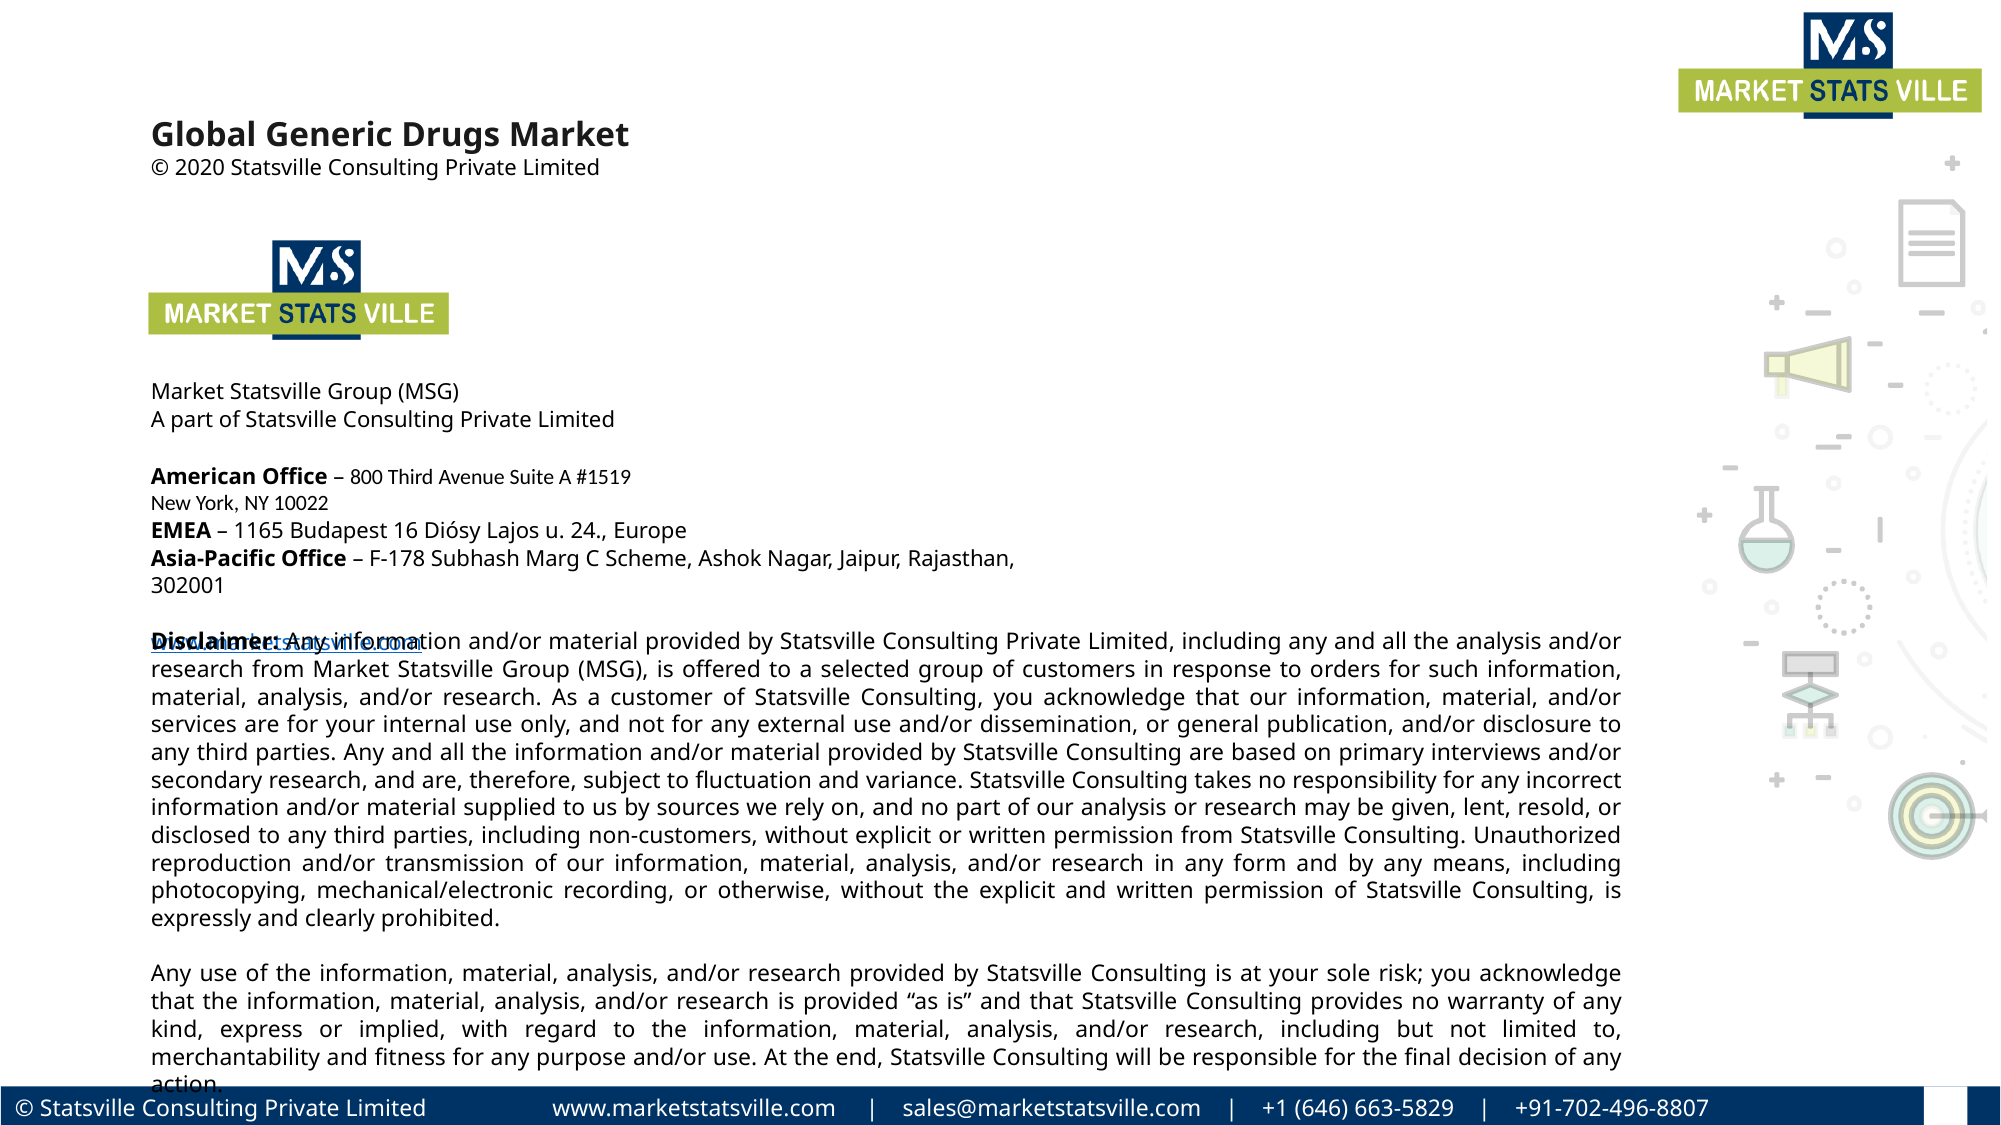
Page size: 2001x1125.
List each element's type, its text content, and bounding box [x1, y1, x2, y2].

picture [1678, 12, 1982, 119]
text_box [1696, 155, 1988, 860]
text_box Global Generic Drugs Market © 2020 Statsville Consulting Private Limited [148, 105, 1272, 180]
picture [148, 240, 449, 340]
text_box Disclaimer: Any information and/or material provided by Statsville Consulting Private Limited, including any and all the analysis and/or research from Market Statsville Group (MSG), is offered to a selected group of customers in response to orders for such information, material, analysis, and/or research. As a customer of Statsville Consulting, you acknowledge that our information, material, and/or services are for your internal use only, and not for any external use and/or dissemination, or general publication, and/or disclosure to any third parties. Any and all the information and/or material provided by Statsville Consulting are based on primary interviews and/or secondary research, and are, therefore, subject to fluctuation and variance. Statsville Consulting takes no responsibility for any incorrect information and/or material supplied to us by sources we rely on, and no part of our analysis or research may be given, lent, resold, or disclosed to any third parties, including non-customers, without explicit or written permission from Statsville Consulting. Unauthorized reproduction and/or transmission of our information, material, analysis, and/or research in any form and by any means, including photocopying, mechanical/electronic recording, or otherwise, without the explicit and written permission of Statsville Consulting, is expressly and clearly prohibited. Any use of the information, material, analysis, and/or research provided by Statsville Consulting is at your sole risk; you acknowledge that the information, material, analysis, and/or research is provided “as is” and that Statsville Consulting provides no warranty of any kind, express or implied, with regard to the information, material, analysis, and/or research, including but not limited to, merchantability and fitness for any purpose and/or use. At the end, Statsville Consulting will be responsible for the final decision of any action. [148, 624, 1651, 1098]
text_box Market Statsville Group (MSG) A part of Statsville Consulting Private Limited American Office – 800 Third Avenue Suite A #1519 New York, NY 10022 EMEA – 1165 Budapest 16 Diósy Lajos u. 24., Europe Asia-Pacific Office – F-178 Subhash Marg C Scheme, Ashok Nagar, Jaipur, Rajasthan, 302001 www.marketstatsville.com [148, 375, 1023, 624]
